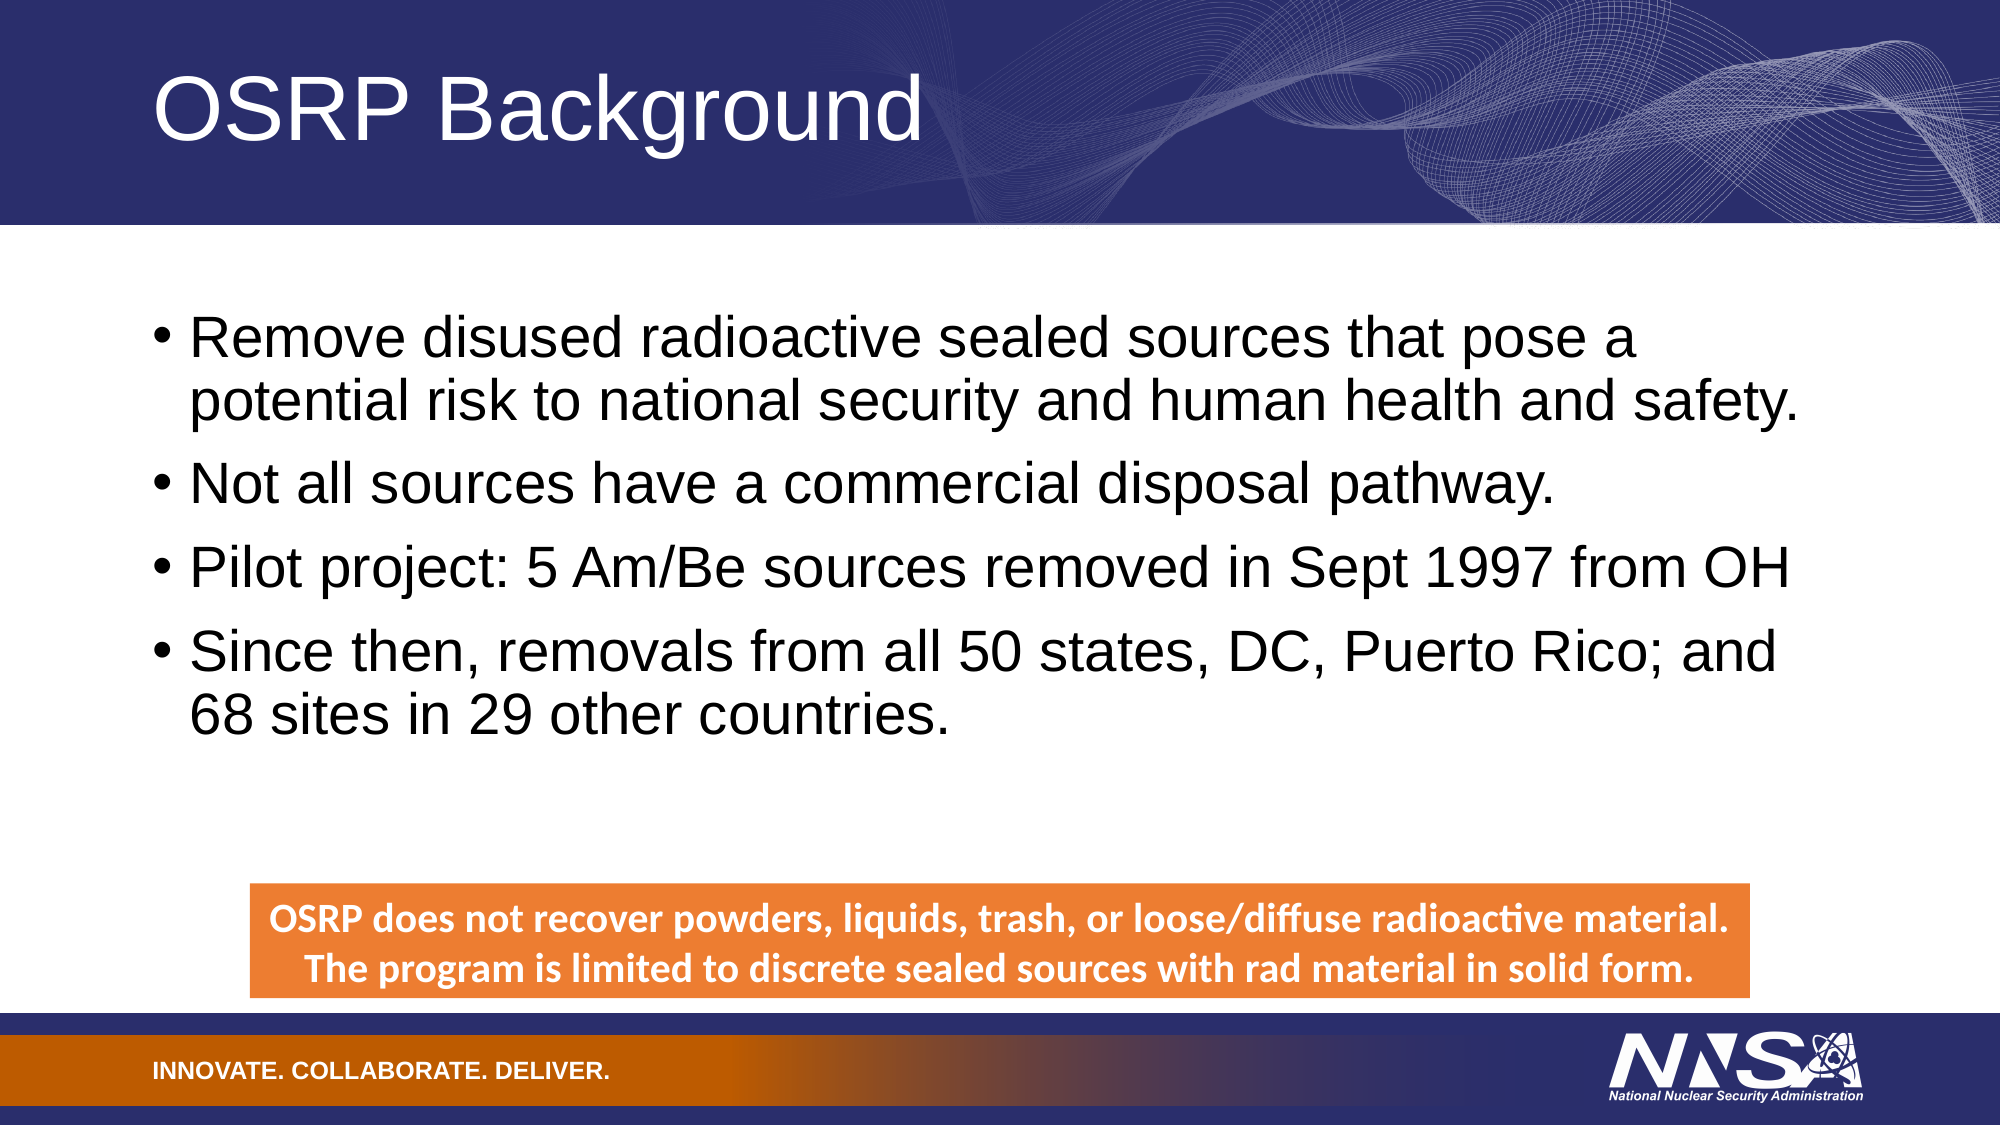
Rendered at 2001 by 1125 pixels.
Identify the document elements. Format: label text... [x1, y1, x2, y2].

text_box OSRP does not recover powders, liquids, trash, or loose/diffuse radioactive material. The program is limited to discrete sealed sources with rad material in solid form. [249, 883, 1750, 999]
picture [1609, 1031, 1863, 1103]
text_box Remove disused radioactive sealed sources that pose a potential risk to national security and human health and safety. Not all sources have a commercial disposal pathway. Pilot project: 5 Am/Be sources removed in Sept 1997 from OH Since then, removals from all 50 states, DC, Puerto Rico; and 68 sites in 29 other countries. [137, 299, 1863, 816]
title OSRP Background [137, 28, 1863, 192]
